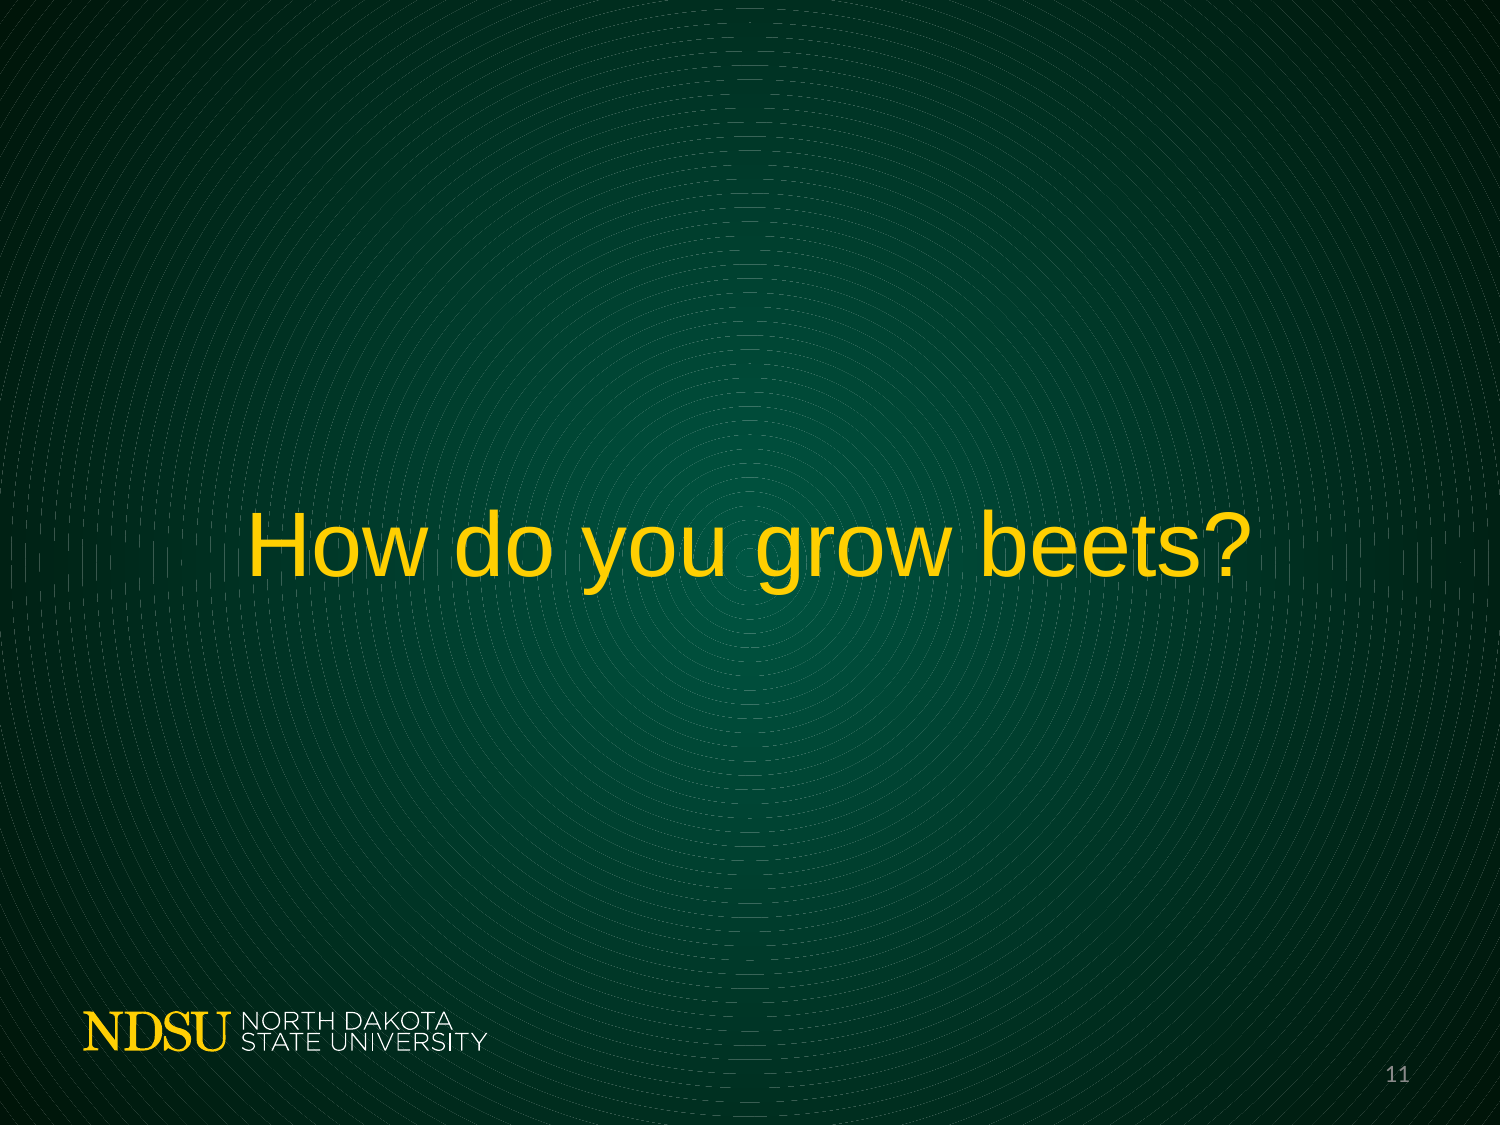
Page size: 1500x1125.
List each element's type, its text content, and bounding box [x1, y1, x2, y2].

slide_number 11 [1074, 1042, 1425, 1103]
title How do you grow beets? [75, 446, 1425, 634]
